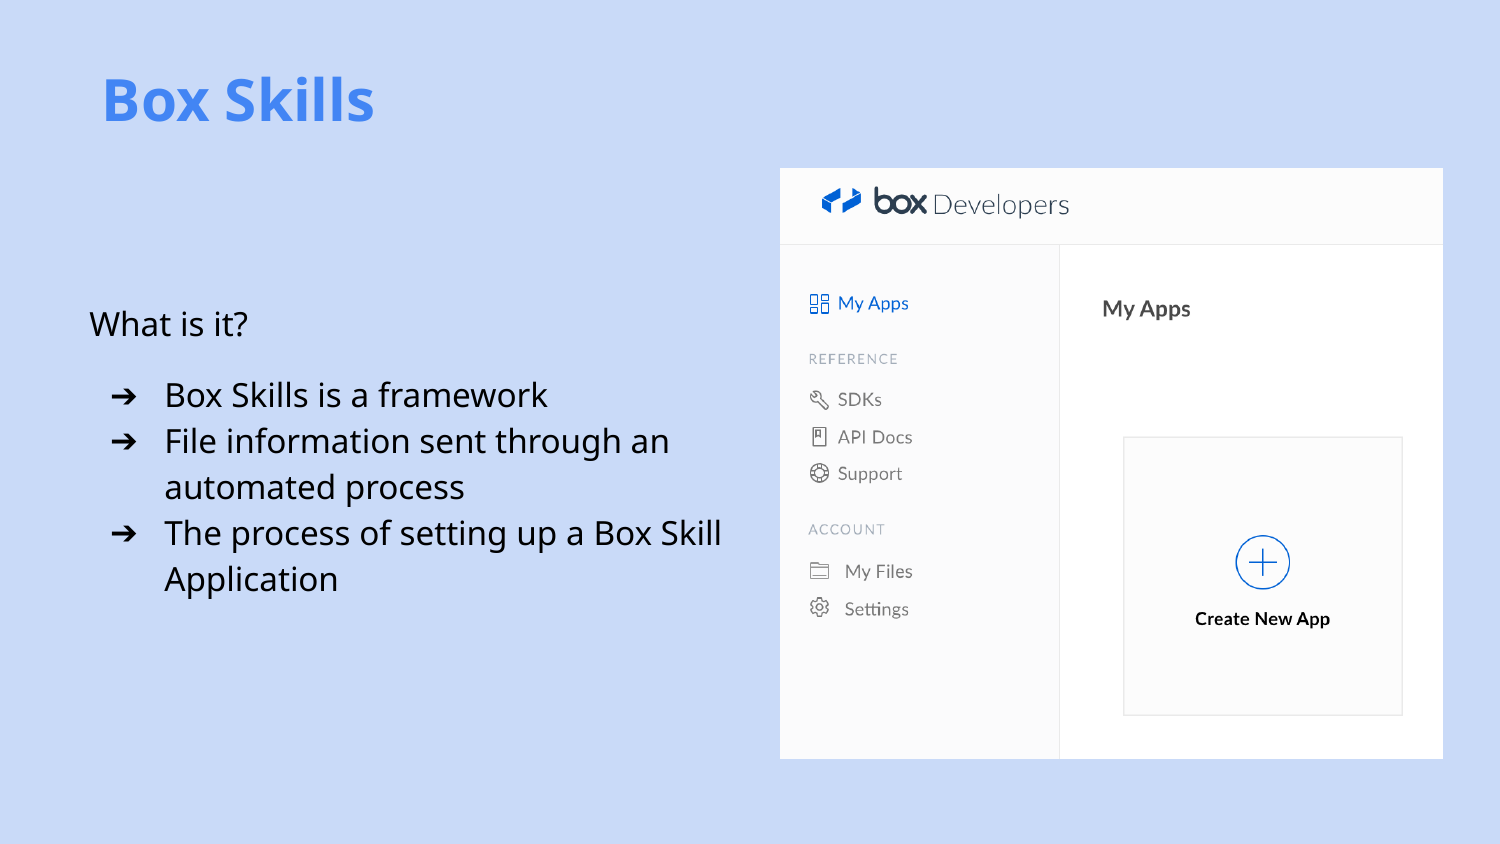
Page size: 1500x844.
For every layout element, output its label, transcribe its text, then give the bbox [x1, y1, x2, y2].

text_box Box Skills [86, 48, 1351, 197]
picture [780, 167, 1443, 760]
text_box What is it? Box Skills is a framework File information sent through an automated process The process of setting up a Box Skill Application [74, 282, 775, 684]
